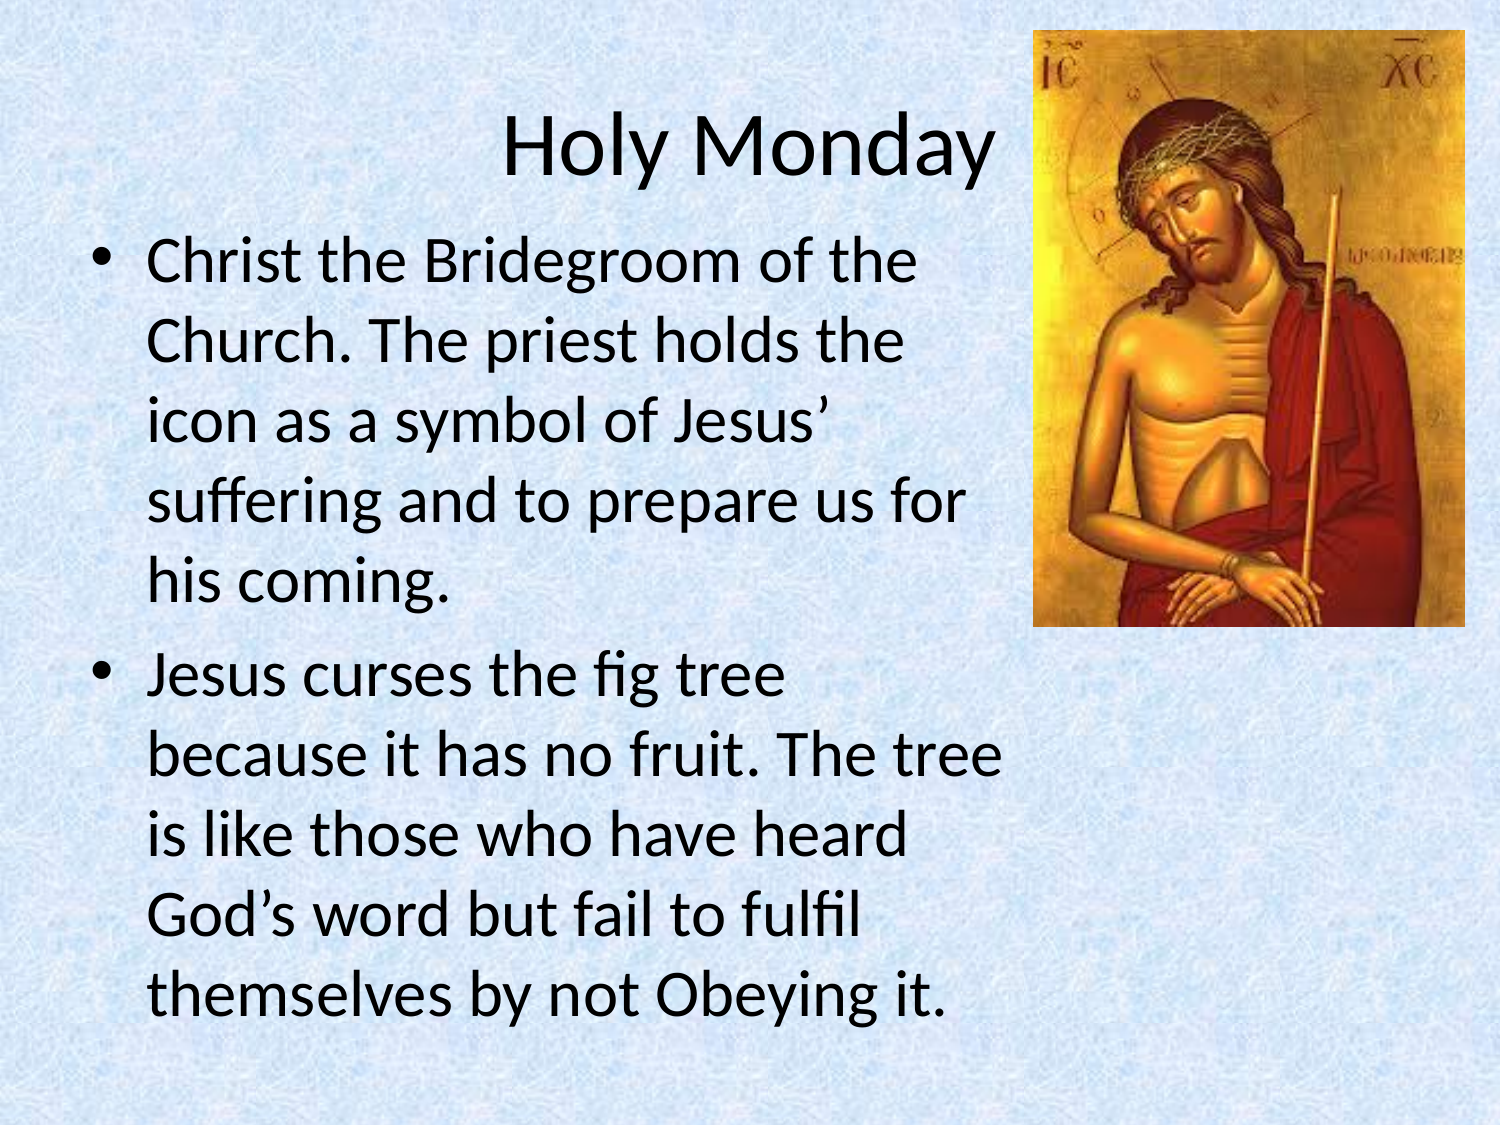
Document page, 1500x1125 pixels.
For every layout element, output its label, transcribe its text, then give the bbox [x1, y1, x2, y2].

picture [0, 0, 1500, 1125]
title Holy Monday [75, 45, 1028, 208]
list Christ the Bridegroom of the Church. The priest holds the icon as a symbol of Jesus’ suffering and to prepare us for his coming. Jesus curses the fig tree because it has no fruit. The tree is like those who have heard God’s word but fail to fulfil themselves by not Obeying it. [75, 208, 1034, 1071]
